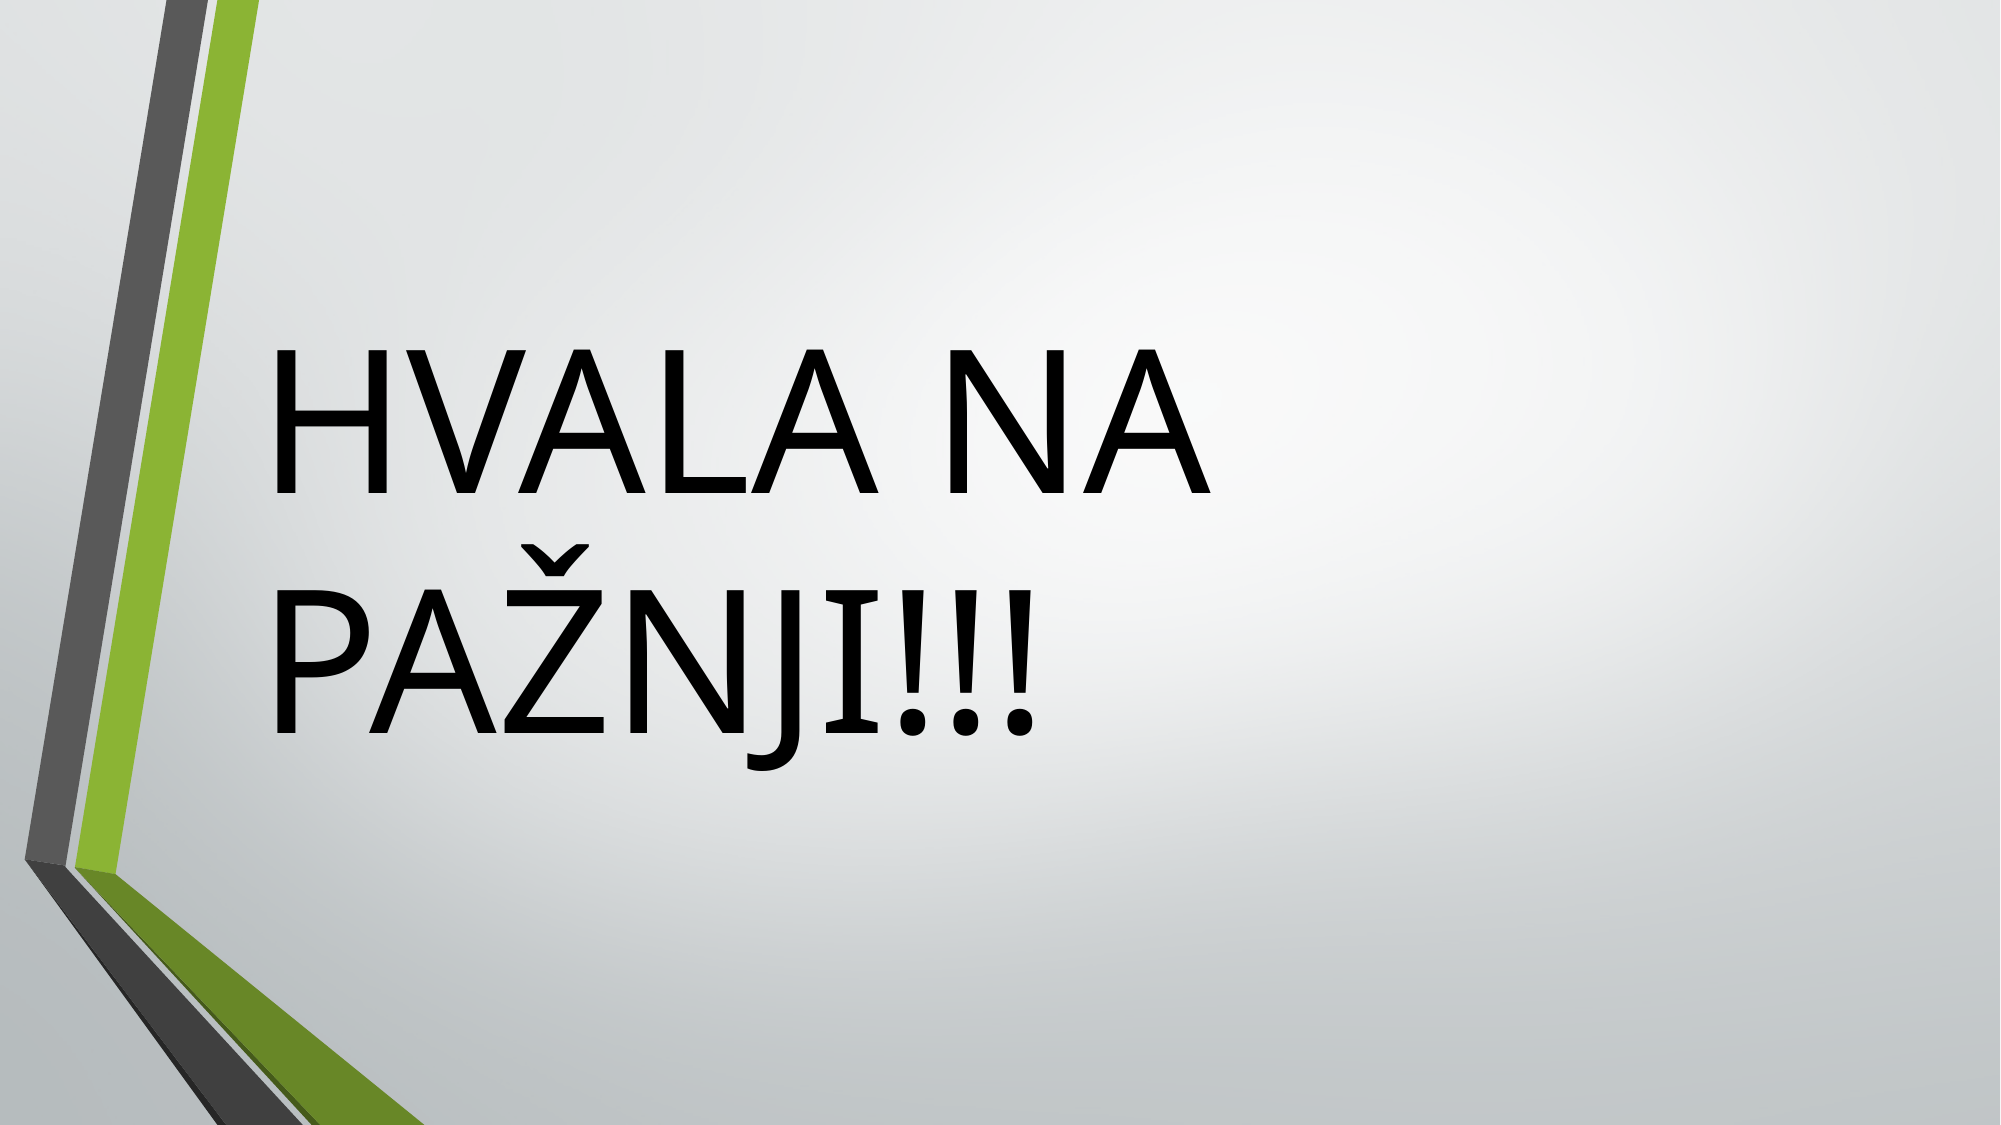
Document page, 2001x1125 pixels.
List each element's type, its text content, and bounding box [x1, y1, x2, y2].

list HVALA NA PAŽNJI!!! [243, 117, 1887, 950]
